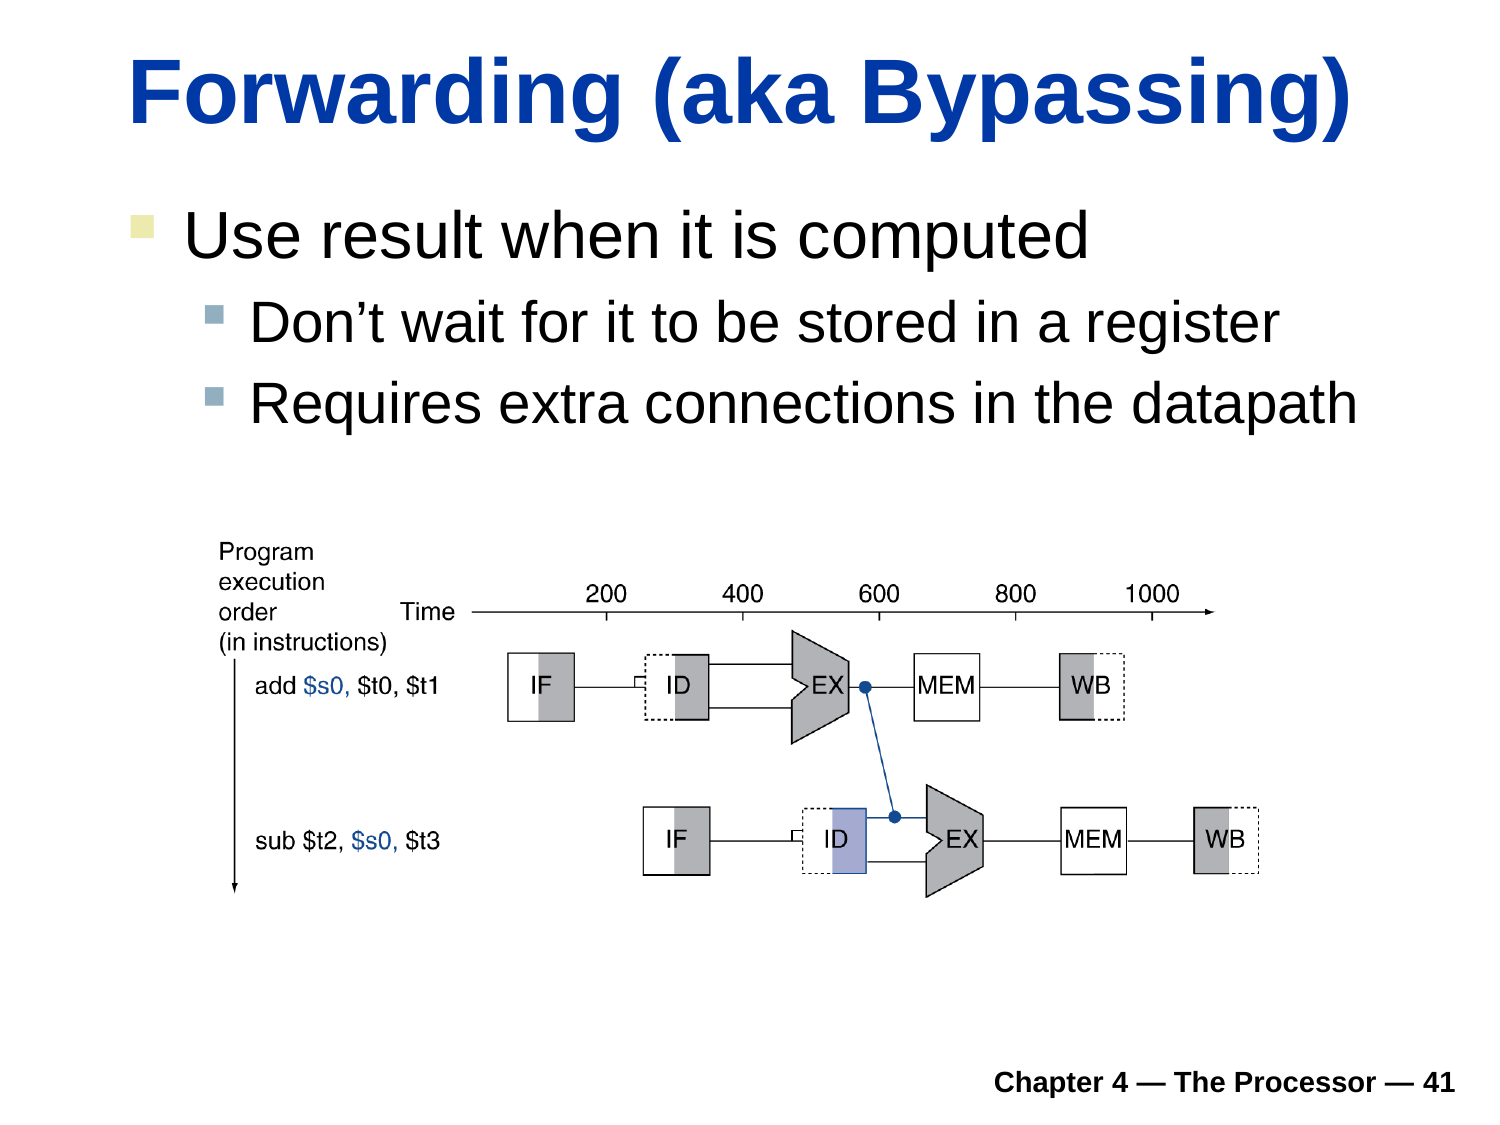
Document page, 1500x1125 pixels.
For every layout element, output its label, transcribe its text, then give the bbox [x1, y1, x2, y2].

list Use result when it is computed Don’t wait for it to be stored in a register Requires extra connections in the datapath [112, 184, 1469, 475]
picture [218, 538, 1259, 898]
footer Chapter 4 — The Processor — 41 [277, 1046, 1471, 1106]
title Forwarding (aka Bypassing) [112, 23, 1468, 149]
